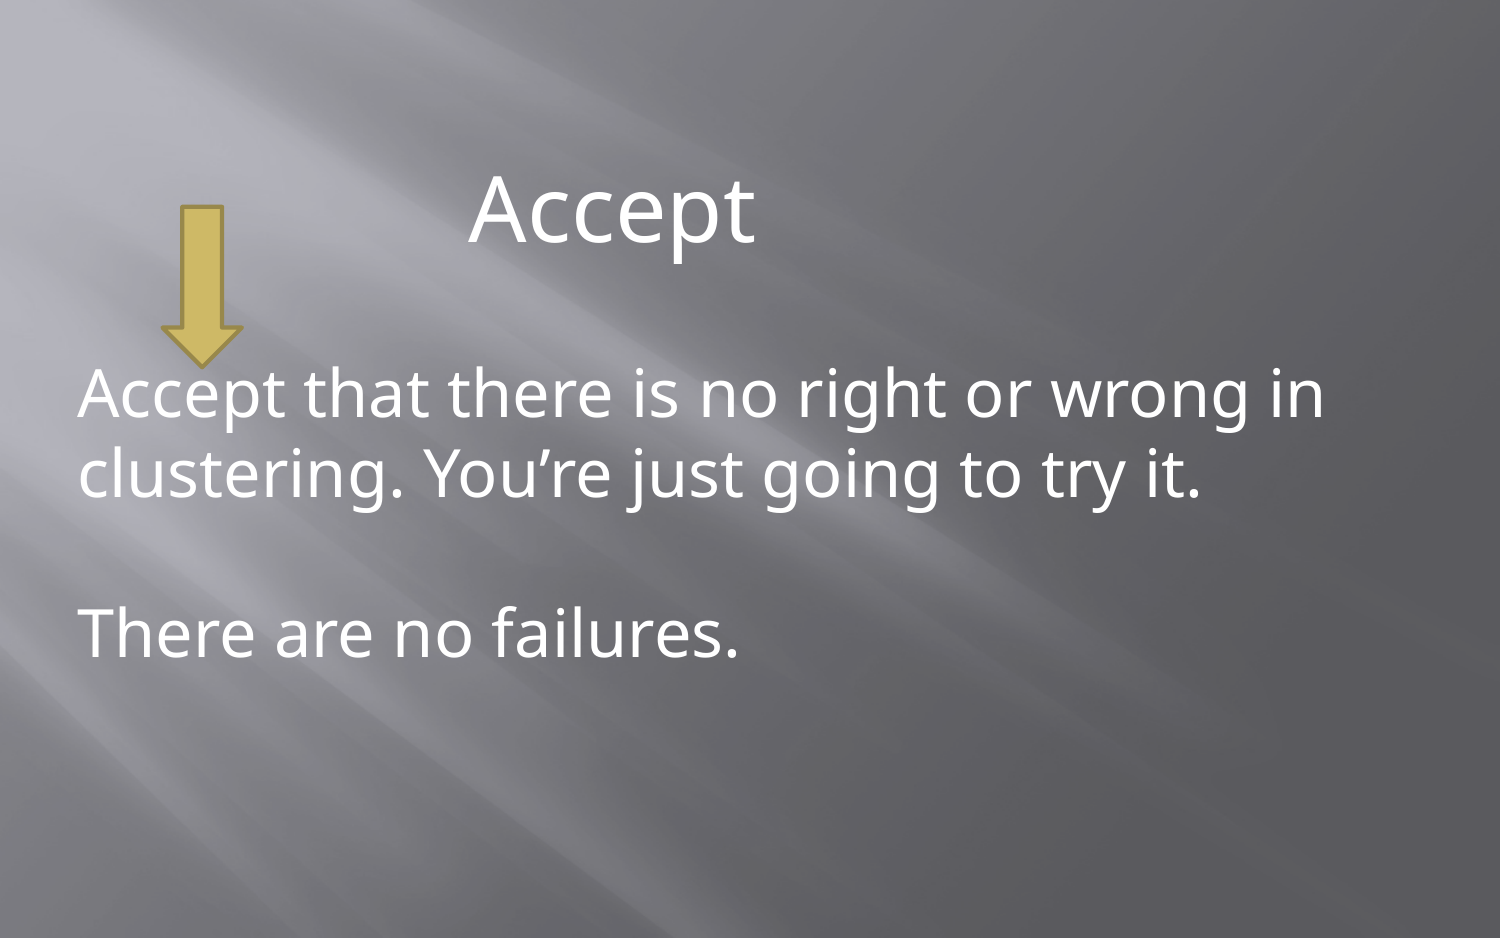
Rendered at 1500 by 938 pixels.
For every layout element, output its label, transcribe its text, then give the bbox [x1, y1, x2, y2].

text_box [160, 204, 244, 370]
text_box Accept [300, 143, 925, 269]
text_box Accept that there is no right or wrong in clustering. You’re just going to try it. There are no failures. [62, 343, 1375, 679]
